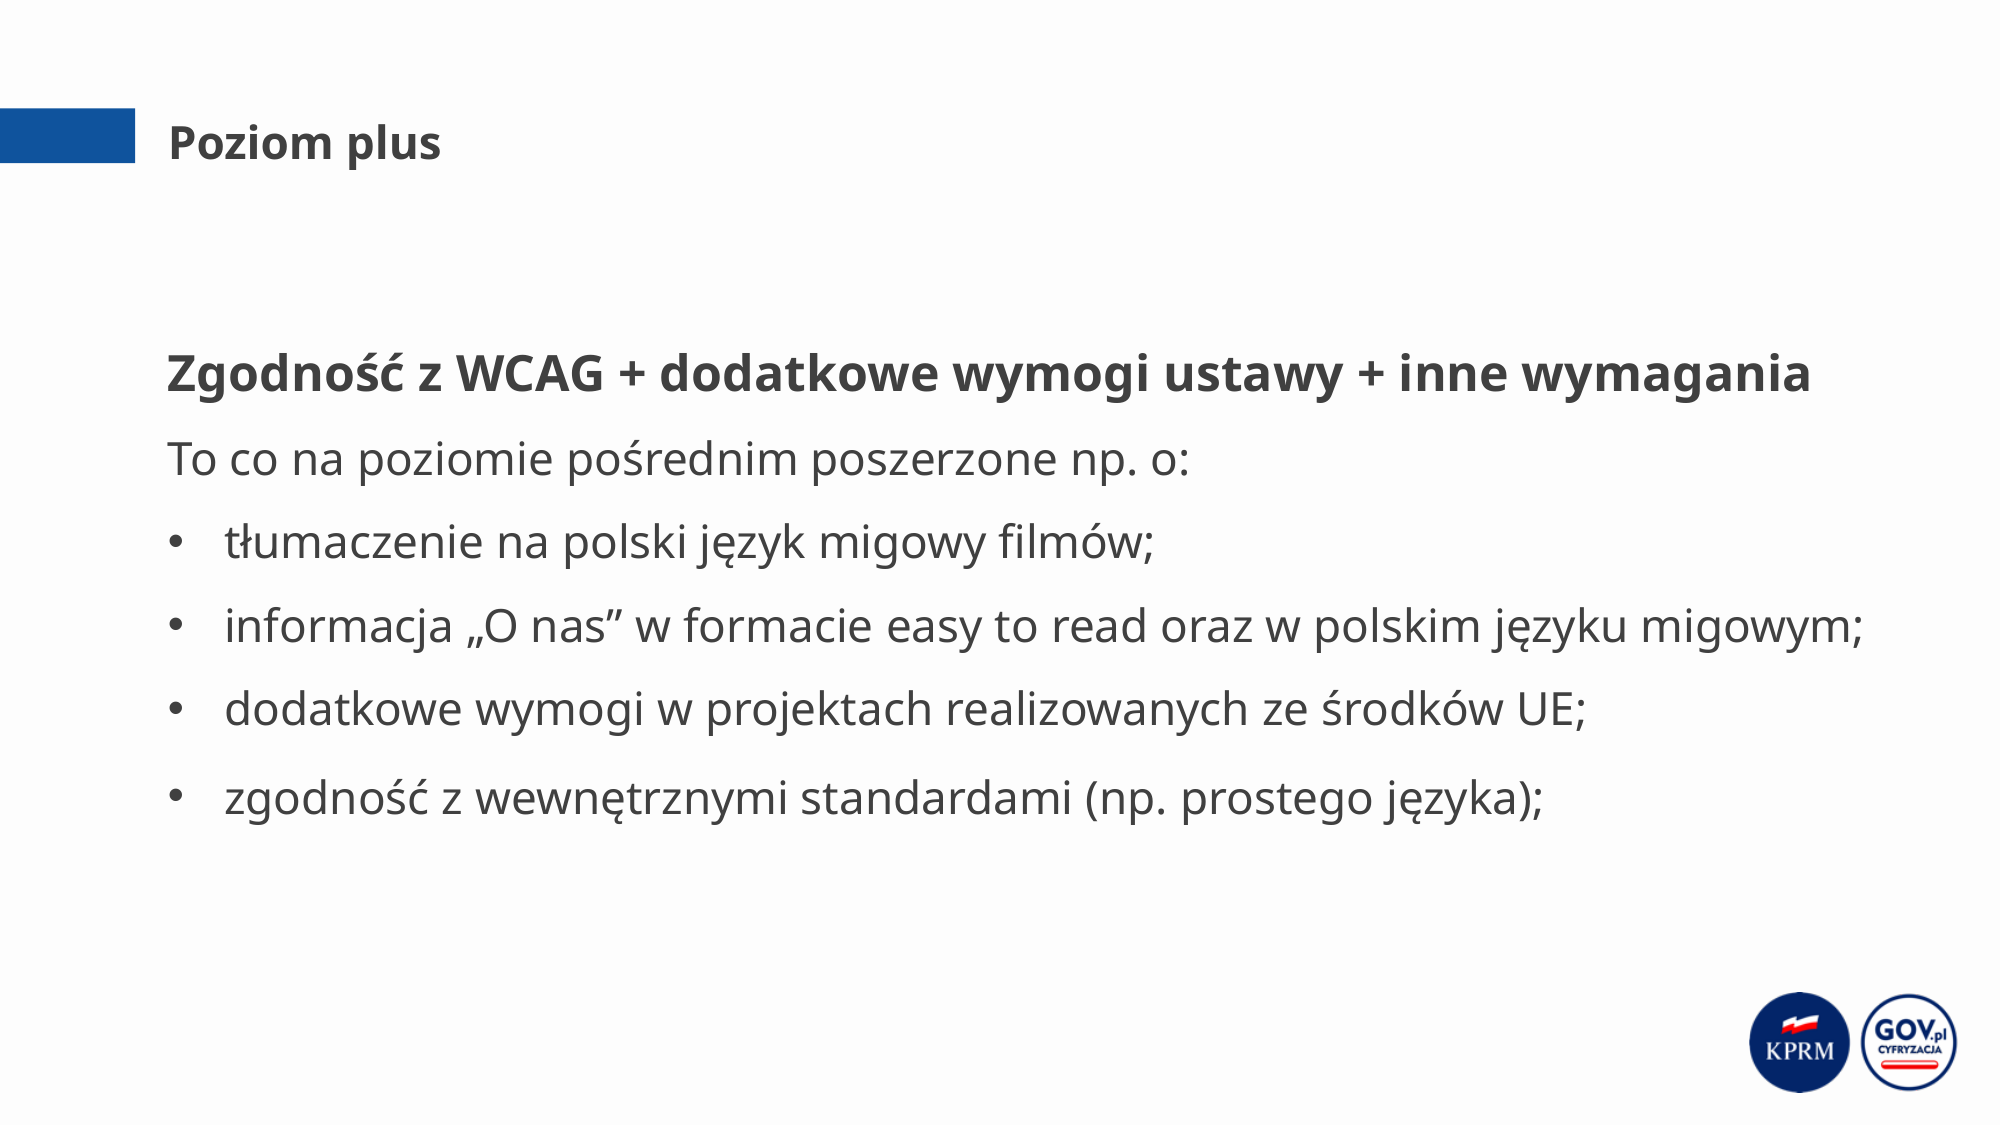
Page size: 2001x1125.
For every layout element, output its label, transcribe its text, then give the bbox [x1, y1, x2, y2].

title Poziom plus [152, 98, 1886, 211]
list Zgodność z WCAG + dodatkowe wymogi ustawy + inne wymagania To co na poziomie pośrednim poszerzone np. o: tłumaczenie na polski język migowy filmów; informacja „O nas” w formacie easy to read oraz w polskim języku migowym; dodatkowe wymogi w projektach realizowanych ze środków UE; zgodność z wewnętrznymi standardami (np. prostego języka); [152, 325, 1902, 918]
picture [1749, 984, 1967, 1101]
